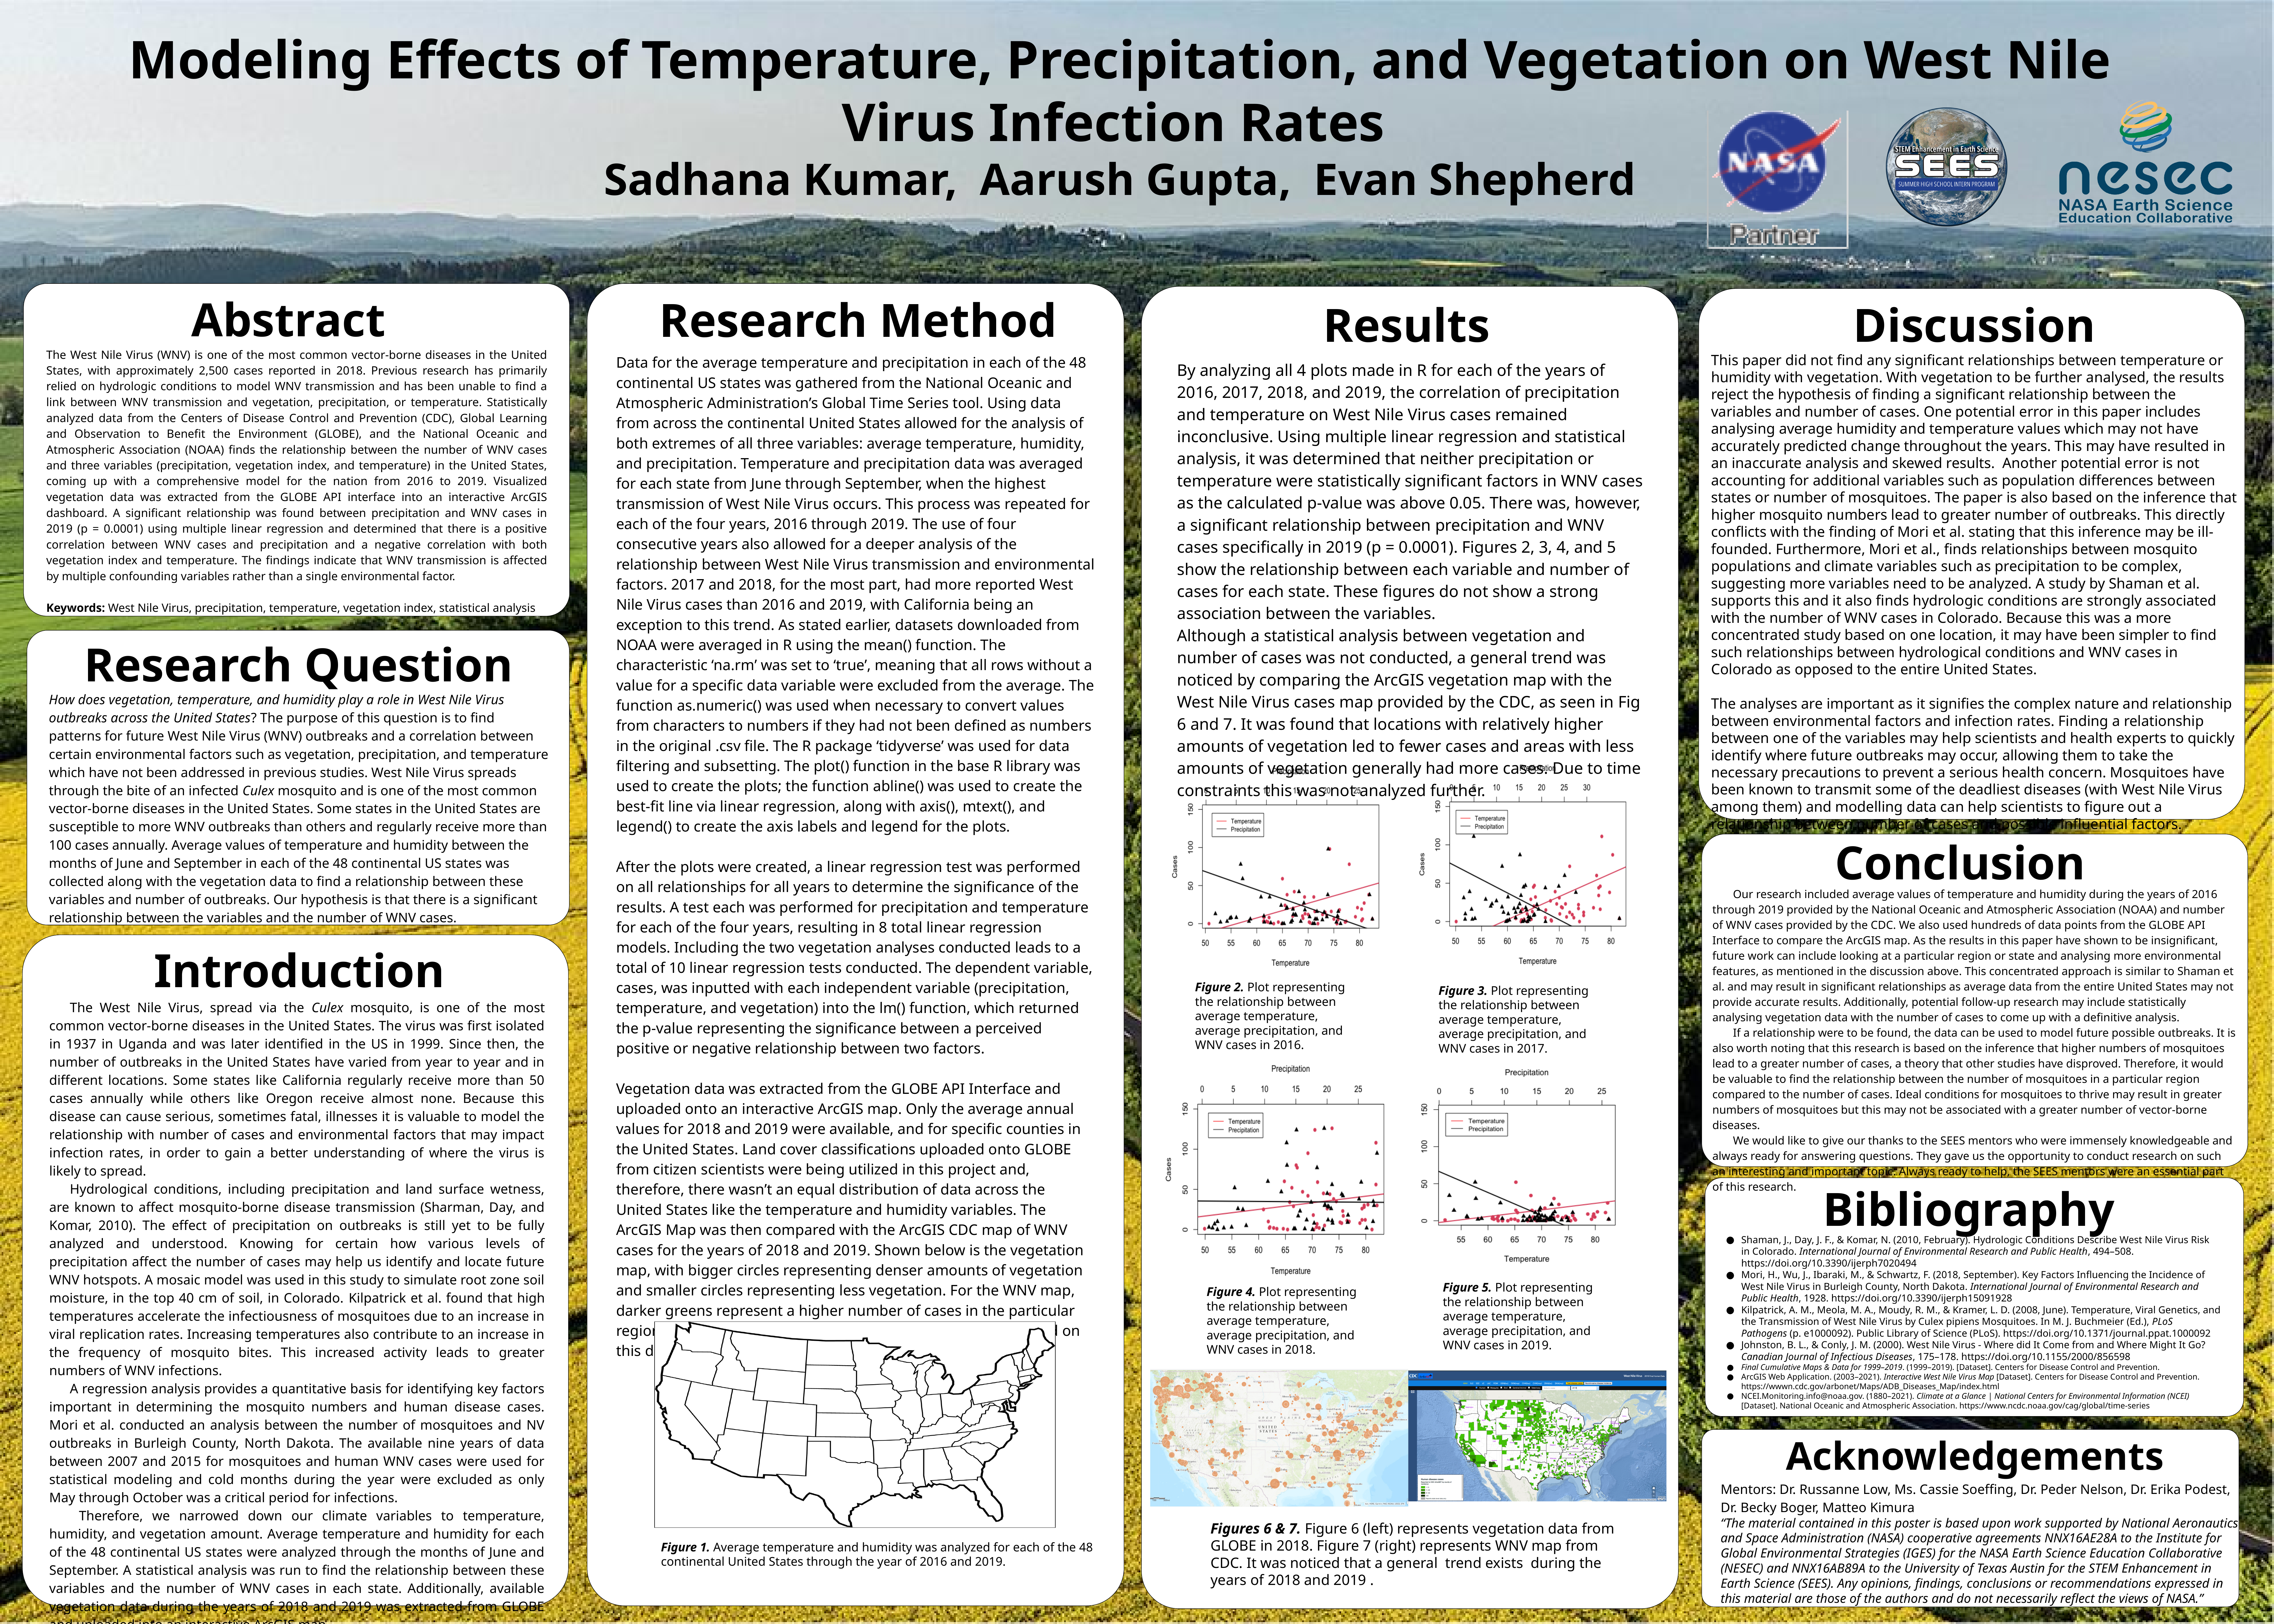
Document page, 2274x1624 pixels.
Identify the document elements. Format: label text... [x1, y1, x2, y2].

text_box Conclusion [1696, 831, 2225, 891]
text_box Research Method [603, 289, 1113, 404]
text_box Results [1152, 294, 1661, 354]
text_box Acknowledgements [1759, 1444, 2190, 1482]
text_box Figure 3. Plot representing the relationship between average temperature, average precipitation, and WNV cases in 2017. [1434, 981, 1611, 1059]
text_box Data for the average temperature and precipitation in each of the 48 continental US states was gathered from the National Oceanic and Atmospheric Administration’s Global Time Series tool. Using data from across the continental United States allowed for the analysis of both extremes of all three variables: average temperature, humidity, and precipitation. Temperature and precipitation data was averaged for each state from June through September, when the highest transmission of West Nile Virus occurs. This process was repeated for each of the four years, 2016 through 2019. The use of four consecutive years also allowed for a deeper analysis of the relationship between West Nile Virus transmission and environmental factors. 2017 and 2018, for the most part, had more reported West Nile Virus cases than 2016 and 2019, with California being an exception to this trend. As stated earlier, datasets downloaded from NOAA were averaged in R using the mean() function. The characteristic ‘na.rm’ was set to ‘true’, meaning that all rows without a value for a specific data variable were excluded from the average. The function as.numeric() was used when necessary to convert values from characters to numbers if they had not been defined as numbers in the original .csv file. The R package ‘tidyverse’ was used for data filtering and subsetting. The plot() function in the base R library was used to create the plots; the function abline() was used to create the best-fit line via linear regression, along with axis(), mtext(), and legend() to create the axis labels and legend for the plots. After the plots were created, a linear regression test was performed on all relationships for all years to determine the significance of the results. A test each was performed for precipitation and temperature for each of the four years, resulting in 8 total linear regression models. Including the two vegetation analyses conducted leads to a total of 10 linear regression tests conducted. The dependent variable, cases, was inputted with each independent variable (precipitation, temperature, and vegetation) into the lm() function, which returned the p-value representing the significance between a perceived positive or negative relationship between two factors. Vegetation data was extracted from the GLOBE API Interface and uploaded onto an interactive ArcGIS map. Only the average annual values for 2018 and 2019 were available, and for specific counties in the United States. Land cover classifications uploaded onto GLOBE from citizen scientists were being utilized in this project and, therefore, there wasn’t an equal distribution of data across the United States like the temperature and humidity variables. The ArcGIS Map was then compared with the ArcGIS CDC map of WNV cases for the years of 2018 and 2019. Shown below is the vegetation map, with bigger circles representing denser amounts of vegetation and smaller circles representing less vegetation. For the WNV map, darker greens represent a higher number of cases in the particular region. Although no statistical or further analysis was conducted on this data, a general trend was identified between the variables. [613, 349, 1098, 1361]
text_box [1702, 891, 1708, 1159]
text_box This paper did not find any significant relationships between temperature or humidity with vegetation. With vegetation to be further analysed, the results reject the hypothesis of finding a significant relationship between the variables and number of cases. One potential error in this paper includes analysing average humidity and temperature values which may not have accurately predicted change throughout the years. This may have resulted in an inaccurate analysis and skewed results. Another potential error is not accounting for additional variables such as population differences between states or number of mosquitoes. The paper is also based on the inference that higher mosquito numbers lead to greater number of outbreaks. This directly conflicts with the finding of Mori et al. stating that this inference may be ill-founded. Furthermore, Mori et al., finds relationships between mosquito populations and climate variables such as precipitation to be complex, suggesting more variables need to be analyzed. A study by Shaman et al. supports this and it also finds hydrologic conditions are strongly associated with the number of WNV cases in Colorado. Because this was a more concentrated study based on one location, it may have been simpler to find such relationships between hydrological conditions and WNV cases in Colorado as opposed to the entire United States. The analyses are important as it signifies the complex nature and relationship between environmental factors and infection rates. Finding a relationship between one of the variables may help scientists and health experts to quickly identify where future outbreaks may occur, allowing them to take the necessary precautions to prevent a serious health concern. Mosquitoes have been known to transmit some of the deadliest diseases (with West Nile Virus among them) and modelling data can help scientists to figure out a relationship between number of cases and possible influential factors. [1707, 349, 2244, 834]
text_box The West Nile Virus (WNV) is one of the most common vector-borne diseases in the United States, with approximately 2,500 cases reported in 2018. Previous research has primarily relied on hydrologic conditions to model WNV transmission and has been unable to find a link between WNV transmission and vegetation, precipitation, or temperature. Statistically analyzed data from the Centers of Disease Control and Prevention (CDC), Global Learning and Observation to Benefit the Environment (GLOBE), and the National Oceanic and Atmospheric Association (NOAA) finds the relationship between the number of WNV cases and three variables (precipitation, vegetation index, and temperature) in the United States, coming up with a comprehensive model for the nation from 2016 to 2019. Visualized vegetation data was extracted from the GLOBE API interface into an interactive ArcGIS dashboard. A significant relationship was found between precipitation and WNV cases in 2019 (p = 0.0001) using multiple linear regression and determined that there is a positive correlation between WNV cases and precipitation and a negative correlation with both vegetation index and temperature. The findings indicate that WNV transmission is affected by multiple confounding variables rather than a single environmental factor. Keywords: West Nile Virus, precipitation, temperature, vegetation index, statistical analysis [42, 343, 551, 629]
text_box [1141, 286, 1679, 1609]
text_box [23, 283, 570, 616]
text_box Shaman, J., Day, J. F., & Komar, N. (2010, February). Hydrologic Conditions Describe West Nile Virus Risk in Colorado. International Journal of Environmental Research and Public Health, 494–508. https://doi.org/10.3390/ijerph7020494 Mori, H., Wu, J., Ibaraki, M., & Schwartz, F. (2018, September). Key Factors Influencing the Incidence of West Nile Virus in Burleigh County, North Dakota. International Journal of Environmental Research and Public Health, 1928. https://doi.org/10.3390/ijerph15091928 Kilpatrick, A. M., Meola, M. A., Moudy, R. M., & Kramer, L. D. (2008, June). Temperature, Viral Genetics, and the Transmission of West Nile Virus by Culex pipiens Mosquitoes. In M. J. Buchmeier (Ed.), PLoS Pathogens (p. e1000092). Public Library of Science (PLoS). https://doi.org/10.1371/journal.ppat.1000092 Johnston, B. L., & Conly, J. M. (2000). West Nile Virus - Where did It Come from and Where Might It Go? Canadian Journal of Infectious Diseases, 175–178. https://doi.org/10.1155/2000/856598 Final Cumulative Maps & Data for 1999–2019. (1999–2019). [Dataset]. Centers for Disease Control and Prevention. ArcGIS Web Application. (2003–2021). Interactive West Nile Virus Map [Dataset]. Centers for Disease Control and Prevention. https://wwwn.cdc.gov/arbonet/Maps/ADB_Diseases_Map/index.html NCEI.Monitoring.info@noaa.gov. (1880–2021). Climate at a Glance | National Centers for Environmental Information (NCEI) [Dataset]. National Oceanic and Atmospheric Association. https://www.ncdc.noaa.gov/cag/global/time-series [1696, 1229, 2225, 1444]
text_box [2225, 1187, 2244, 1416]
text_box The West Nile Virus, spread via the Culex mosquito, is one of the most common vector-borne diseases in the United States. The virus was first isolated in 1937 in Uganda and was later identified in the US in 1999. Since then, the number of outbreaks in the United States have varied from year to year and in different locations. Some states like California regularly receive more than 50 cases annually while others like Oregon receive almost none. Because this disease can cause serious, sometimes fatal, illnesses it is valuable to model the relationship with number of cases and environmental factors that may impact infection rates, in order to gain a better understanding of where the virus is likely to spread. Hydrological conditions, including precipitation and land surface wetness, are known to affect mosquito-borne disease transmission (Sharman, Day, and Komar, 2010). The effect of precipitation on outbreaks is still yet to be fully analyzed and understood. Knowing for certain how various levels of precipitation affect the number of cases may help us identify and locate future WNV hotspots. A mosaic model was used in this study to simulate root zone soil moisture, in the top 40 cm of soil, in Colorado. Kilpatrick et al. found that high temperatures accelerate the infectiousness of mosquitoes due to an increase in viral replication rates. Increasing temperatures also contribute to an increase in the frequency of mosquito bites. This increased activity leads to greater numbers of WNV infections. A regression analysis provides a quantitative basis for identifying key factors important in determining the mosquito numbers and human disease cases. Mori et al. conducted an analysis between the number of mosquitoes and NV outbreaks in Burleigh County, North Dakota. The available nine years of data between 2007 and 2015 for mosquitoes and human WNV cases were used for statistical modeling and cold months during the year were excluded as only May through October was a critical period for infections. Therefore, we narrowed down our climate variables to temperature, humidity, and vegetation amount. Average temperature and humidity for each of the 48 continental US states were analyzed through the months of June and September. A statistical analysis was run to find the relationship between these variables and the number of WNV cases in each state. Additionally, available vegetation data during the years of 2018 and 2019 was extracted from GLOBE and uploaded into an interactive ArcGIS map. [45, 979, 550, 1624]
text_box Bibliography [1696, 1178, 2242, 1238]
text_box [550, 943, 568, 1601]
text_box [1699, 288, 2245, 805]
picture [0, 0, 2274, 1624]
text_box Figure 2. Plot representing the relationship between average temperature, average precipitation, and WNV cases in 2016. [1191, 982, 1368, 1056]
text_box [605, 283, 1106, 289]
text_box [22, 935, 548, 1603]
text_box [27, 630, 570, 925]
text_box Mentors: Dr. Russanne Low, Ms. Cassie Soeffing, Dr. Peder Nelson, Dr. Erika Podest, Dr. Becky Boger, Matteo Kimura “The material contained in this poster is based upon work supported by National Aeronautics and Space Administration (NASA) cooperative agreements NNX16AE28A to the Institute for Global Environmental Strategies (IGES) for the NASA Earth Science Education Collaborative (NESEC) and NNX16AB89A to the University of Texas Austin for the STEM Enhancement in Earth Science (SEES). Any opinions, findings, conclusions or recommendations expressed in this material are those of the authors and do not necessarily reflect the views of NASA.” [1716, 1474, 2246, 1619]
text_box Abstract [36, 288, 541, 348]
text_box By analyzing all 4 plots made in R for each of the years of 2016, 2017, 2018, and 2019, the correlation of precipitation and temperature on West Nile Virus cases remained inconclusive. Using multiple linear regression and statistical analysis, it was determined that neither precipitation or temperature were statistically significant factors in WNV cases as the calculated p-value was above 0.05. There was, however, a significant relationship between precipitation and WNV cases specifically in 2019 (p = 0.0001). Figures 2, 3, 4, and 5 show the relationship between each variable and number of cases for each state. These figures do not show a strong association between the variables. Although a statistical analysis between vegetation and number of cases was not conducted, a general trend was noticed by comparing the ArcGIS vegetation map with the West Nile Virus cases map provided by the CDC, as seen in Fig 6 and 7. It was found that locations with relatively higher amounts of vegetation led to fewer cases and areas with less amounts of vegetation generally had more cases. Due to time constraints this was not analyzed further. [1173, 353, 1649, 763]
text_box [2225, 834, 2248, 1160]
text_box Figures 6 & 7. Figure 6 (left) represents vegetation data from GLOBE in 2018. Figure 7 (right) represents WNV map from CDC. It was noticed that a general trend exists during the years of 2018 and 2019 . [1206, 1515, 1619, 1592]
text_box Figure 4. Plot representing the relationship between average temperature, average precipitation, and WNV cases in 2018. [1202, 1291, 1379, 1361]
text_box Our research included average values of temperature and humidity during the years of 2016 through 2019 provided by the National Oceanic and Atmospheric Association (NOAA) and number of WNV cases provided by the CDC. We also used hundreds of data points from the GLOBE API Interface to compare the ArcGIS map. As the results in this paper have shown to be insignificant, future work can include looking at a particular region or state and analysing more environmental features, as mentioned in the discussion above. This concentrated approach is similar to Shaman et al. and may result in significant relationships as average data from the entire United States may not provide accurate results. Additionally, potential follow-up research may include statistically analysing vegetation data with the number of cases to come up with a definitive analysis. If a relationship were to be found, the data can be used to model future possible outbreaks. It is also worth noting that this research is based on the inference that higher numbers of mosquitoes lead to a greater number of cases, a theory that other studies have disproved. Therefore, it would be valuable to find the relationship between the number of mosquitoes in a particular region compared to the number of cases. Ideal conditions for mosquitoes to thrive may result in greater numbers of mosquitoes but this may not be associated with a greater number of vector-borne diseases. We would like to give our thanks to the SEES mentors who were immensely knowledgeable and always ready for answering questions. They gave us the opportunity to conduct research on such an interesting and important topic. Always ready to help, the SEES mentors were an essential part of this research. [1708, 883, 2241, 1195]
text_box [587, 290, 1124, 1606]
text_box Introduction [45, 939, 554, 999]
text_box [2190, 1429, 2239, 1474]
text_box Modeling Effects of Temperature, Precipitation, and Vegetation on West Nile Virus Infection Rates Sadhana Kumar, Aarush Gupta, Evan Shepherd [60, 24, 2180, 272]
text_box Figure 5. Plot representing the relationship between average temperature, average precipitation, and WNV cases in 2019. [1438, 1278, 1616, 1356]
text_box How does vegetation, temperature, and humidity play a role in West Nile Virus outbreaks across the United States? The purpose of this question is to find patterns for future West Nile Virus (WNV) outbreaks and a correlation between certain environmental factors such as vegetation, precipitation, and temperature which have not been addressed in previous studies. West Nile Virus spreads through the bite of an infected Culex mosquito and is one of the most common vector-borne diseases in the United States. Some states in the United States are susceptible to more WNV outbreaks than others and regularly receive more than 100 cases annually. Average values of temperature and humidity between the months of June and September in each of the 48 continental US states was collected along with the vegetation data to find a relationship between these variables and number of outbreaks. Our hypothesis is that there is a significant relationship between the variables and the number of WNV cases. [45, 685, 554, 929]
text_box [1702, 1444, 1759, 1607]
text_box Discussion [1722, 294, 2227, 349]
text_box Research Question [46, 634, 551, 685]
text_box Figure 1. Average temperature and humidity was analyzed for each of the 48 continental United States through the year of 2016 and 2019. [657, 1535, 1099, 1573]
